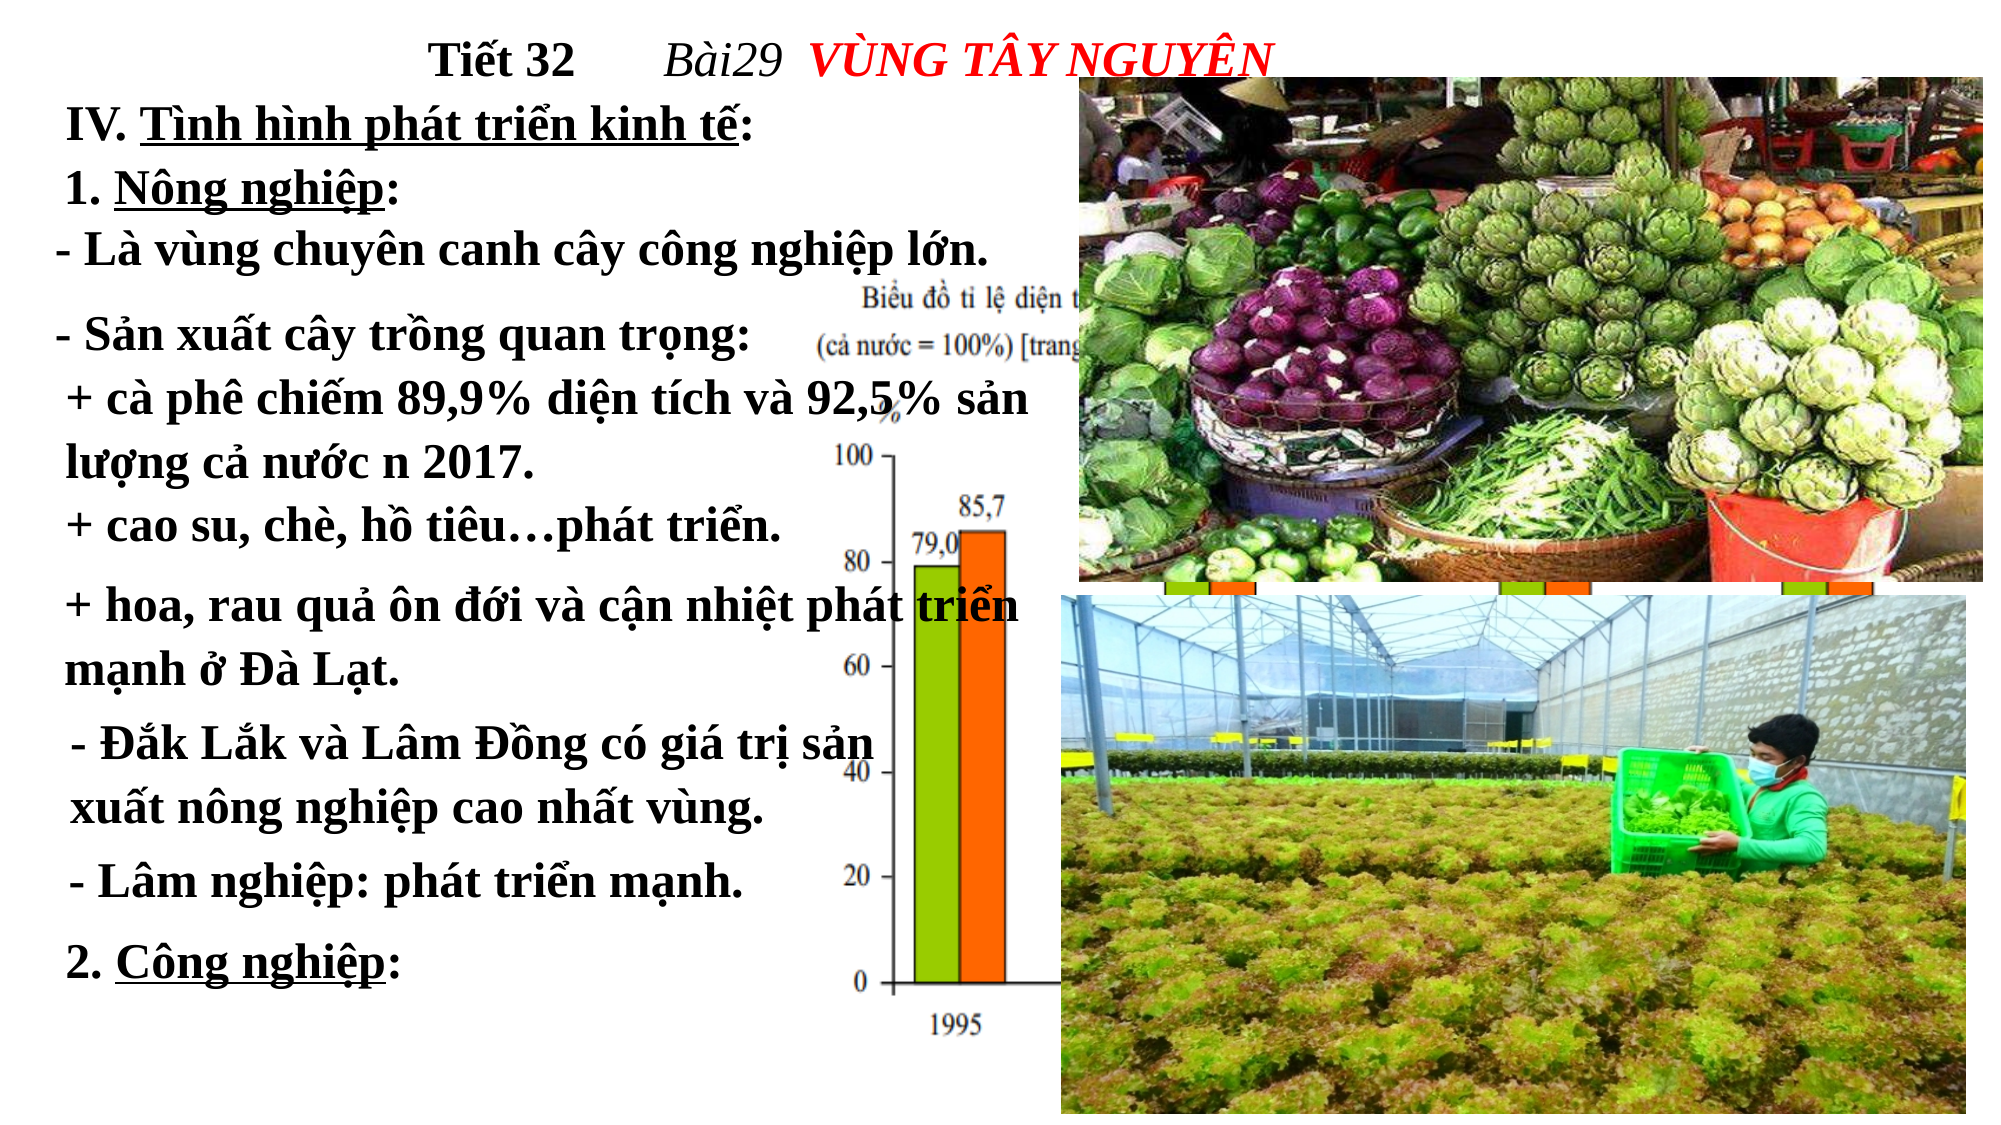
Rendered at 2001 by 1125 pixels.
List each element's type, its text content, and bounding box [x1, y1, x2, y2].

table_header 2. Công nghiệp: [47, 926, 815, 995]
table_header - Là vùng chuyên canh cây công nghiệp lớn. [36, 213, 1079, 282]
picture [815, 77, 1983, 1114]
text_box 1. Nông nghiệp: [49, 147, 714, 213]
table_header + hoa, rau quả ôn đới và cận nhiệt phát triển mạnh ở Đà Lạt. [45, 569, 815, 707]
table_header - Sản xuất cây trồng quan trọng: [36, 297, 815, 366]
table_header IV. Tình hình phát triển kinh tế: [47, 87, 869, 156]
table_header - Đắk Lắk và Lâm Đồng có giá trị sản xuất nông nghiệp cao nhất vùng. [51, 707, 815, 845]
table_header + cà phê chiếm 89,9% diện tích và 92,5% sản lượng cả nước n 2017. + cao su, chè, hồ tiêu…phát triển. [47, 362, 815, 569]
table_header - Lâm nghiệp: phát triển mạnh. [50, 845, 815, 914]
text_box Tiết 32 Bài29 VÙNG TÂY NGUYÊN [412, 19, 1505, 95]
